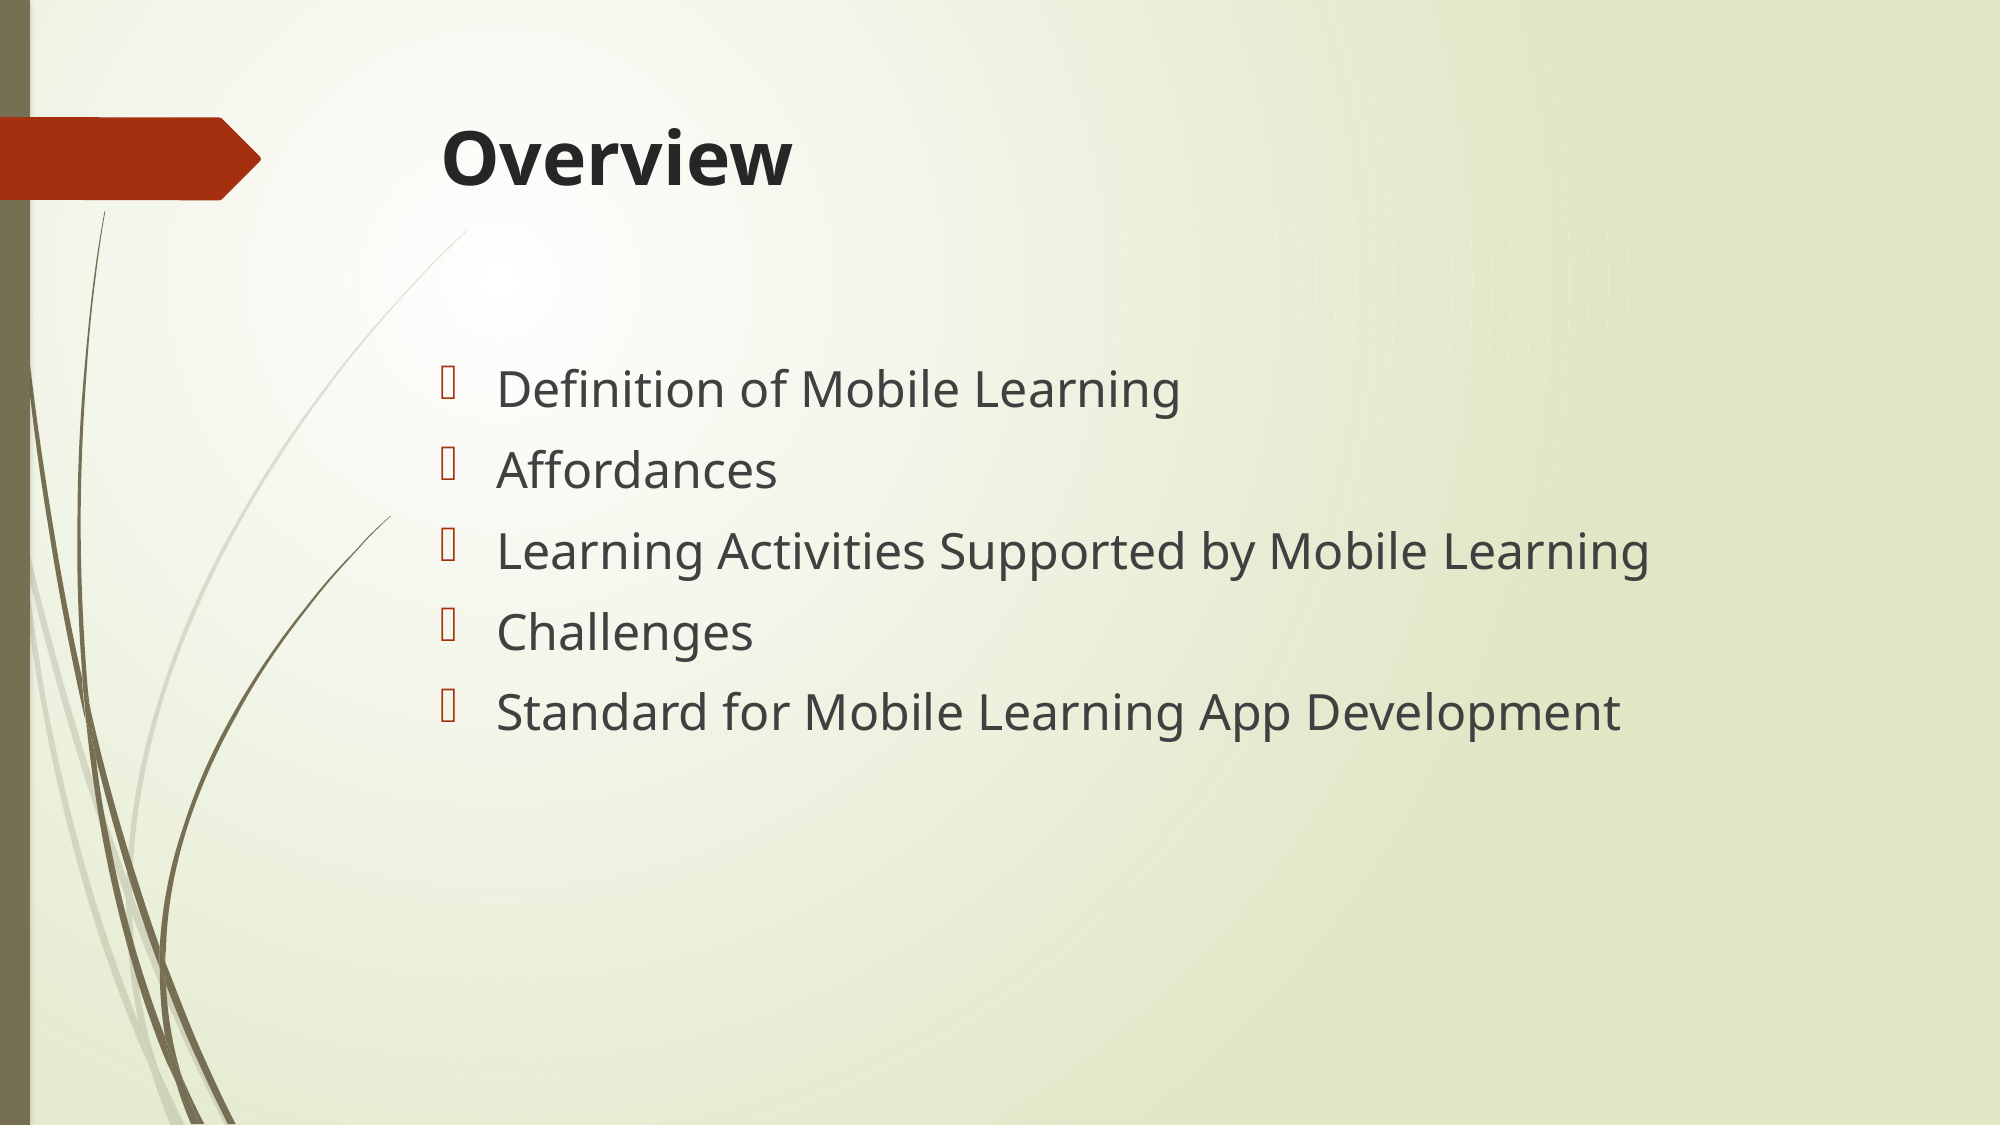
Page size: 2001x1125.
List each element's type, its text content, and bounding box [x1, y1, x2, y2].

title Overview [425, 102, 1888, 313]
list Definition of Mobile Learning Affordances Learning Activities Supported by Mobile Learning Challenges Standard for Mobile Learning App Development [424, 350, 1888, 970]
